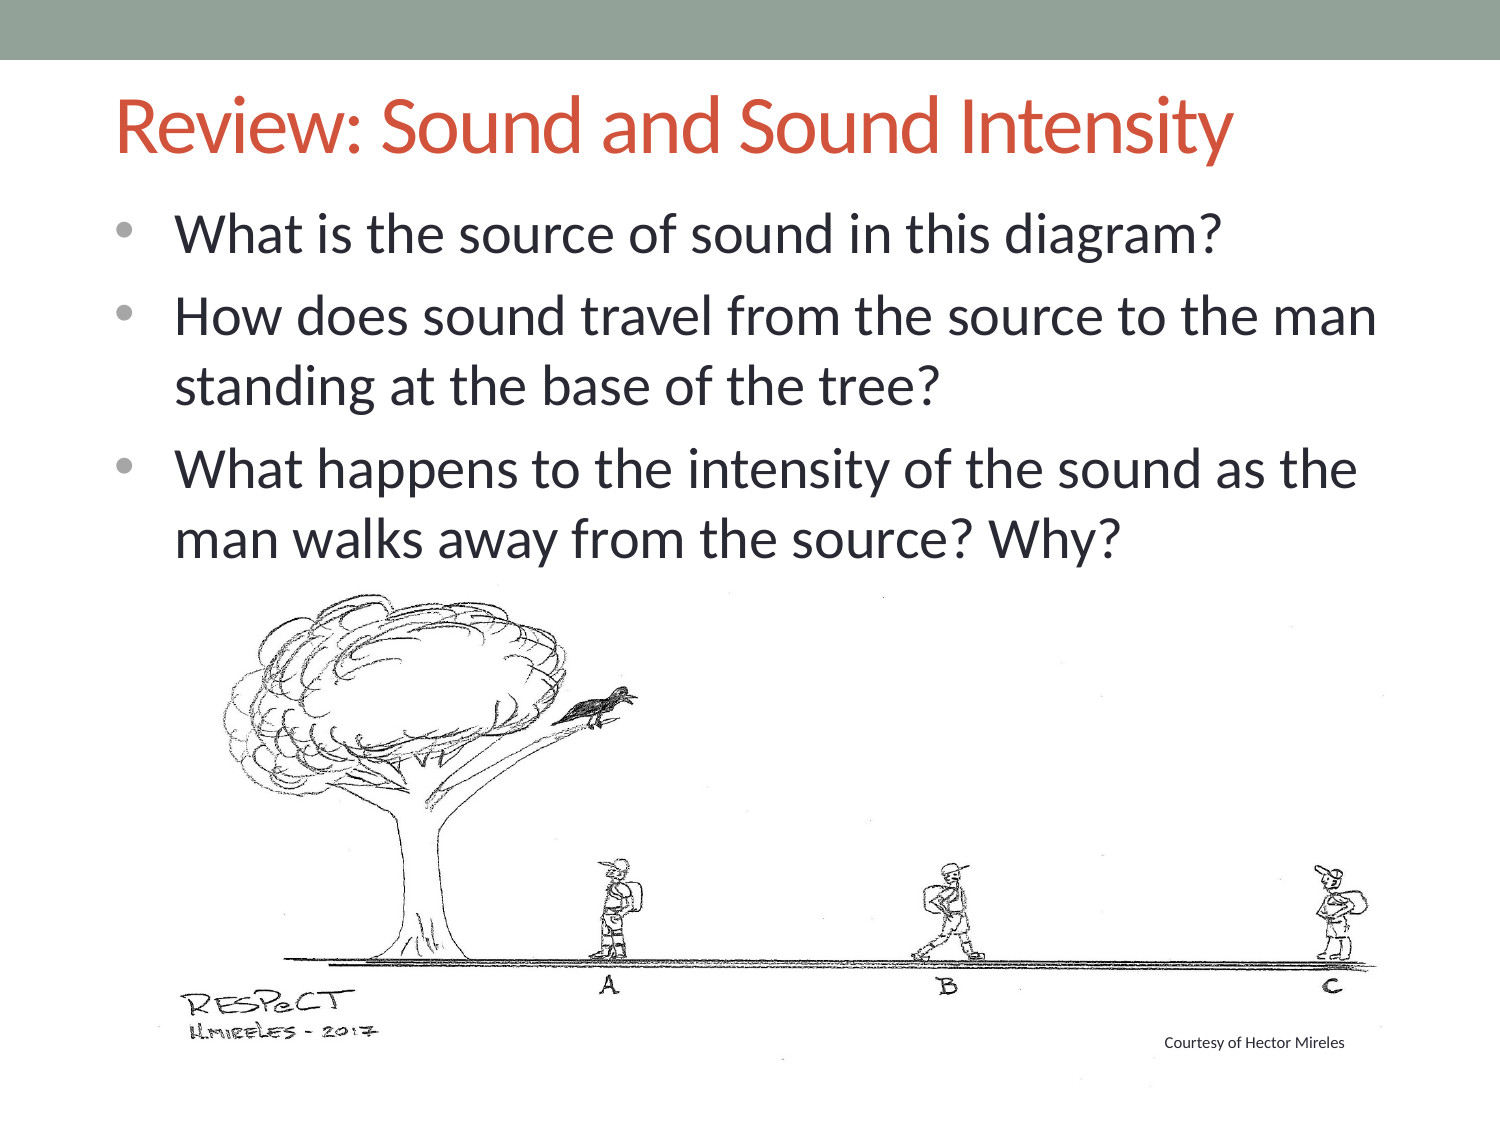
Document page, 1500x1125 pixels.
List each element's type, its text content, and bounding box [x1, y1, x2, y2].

text_box Review: Sound and Sound Intensity [99, 62, 1425, 200]
text_box What is the source of sound in this diagram? How does sound travel from the source to the man standing at the base of the tree? What happens to the intensity of the sound as the man walks away from the source? Why? [99, 187, 1413, 559]
picture [62, 562, 1416, 1088]
